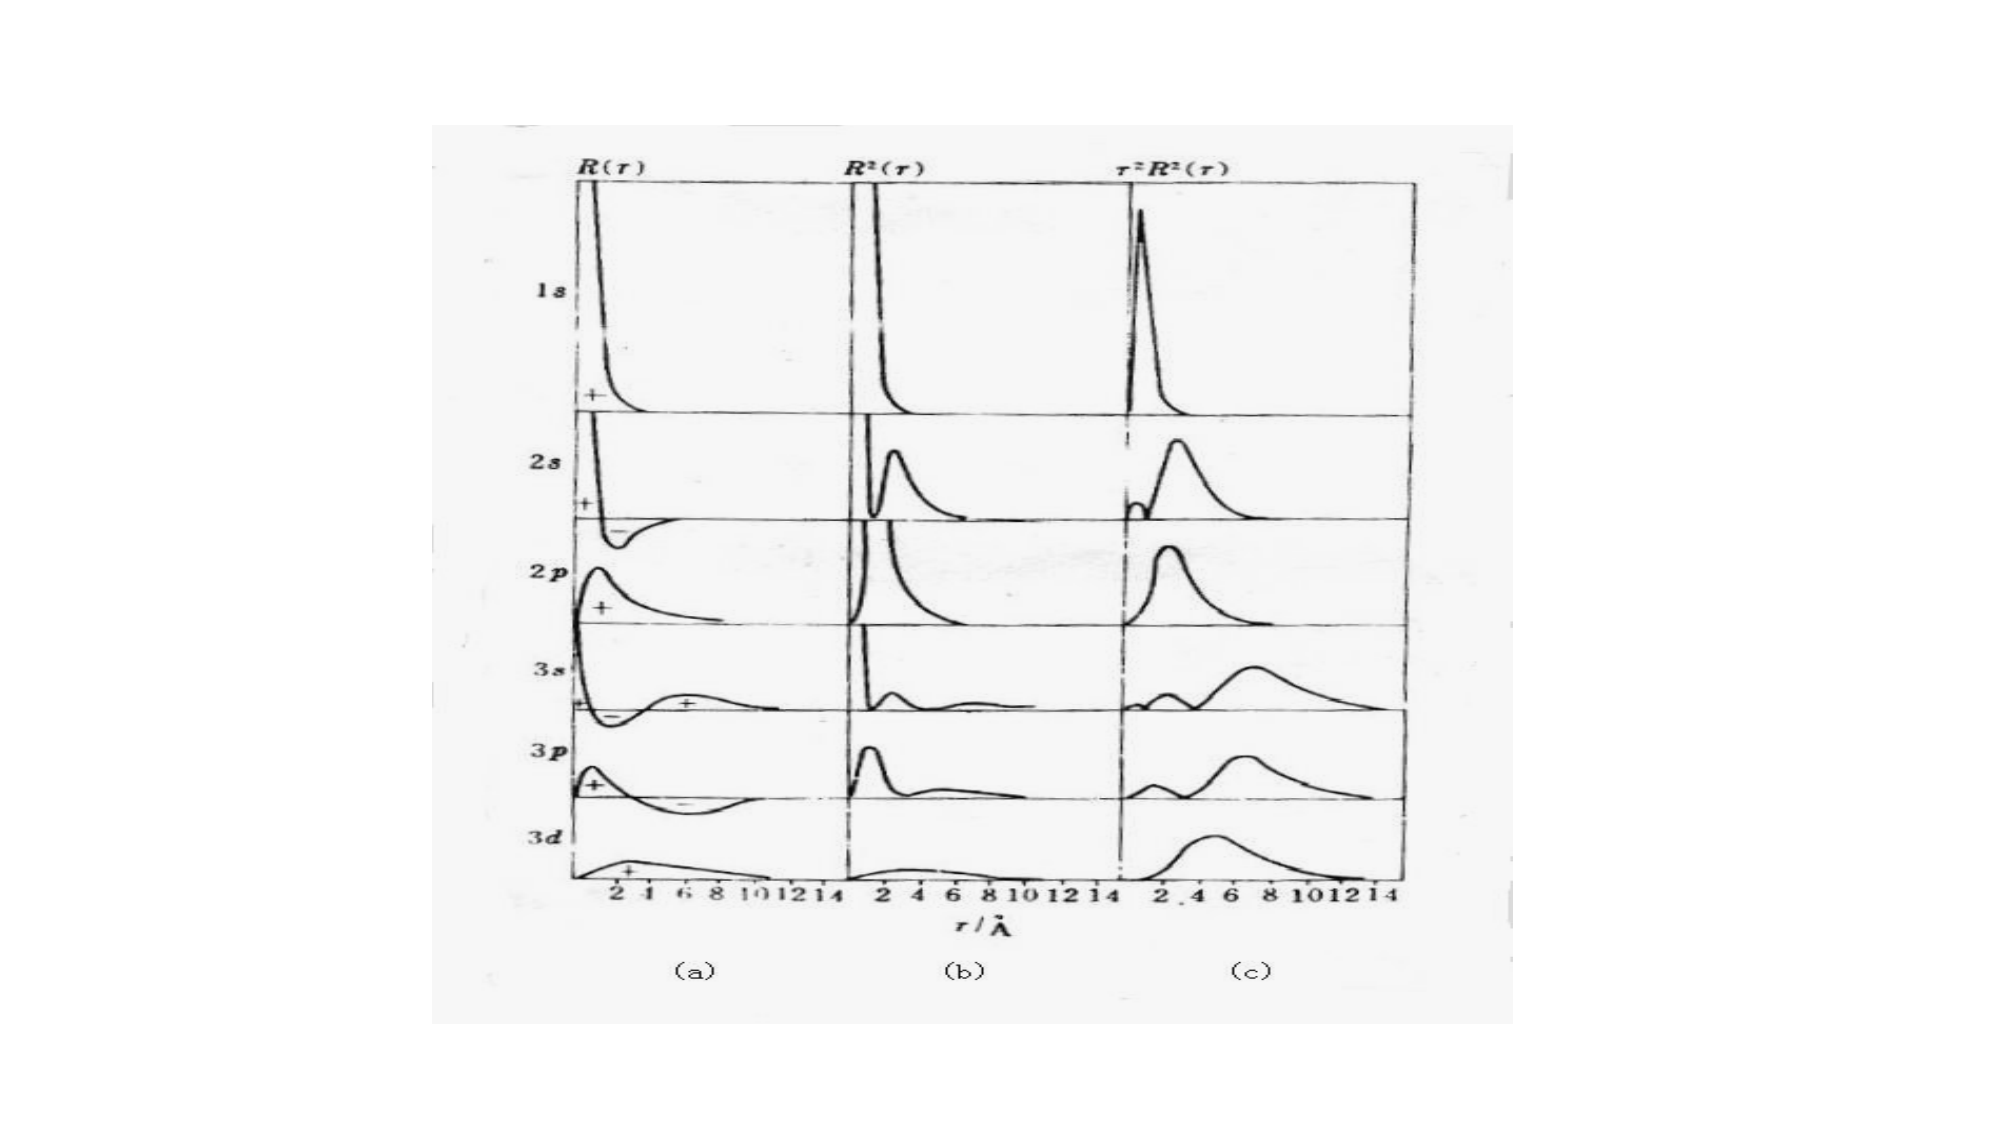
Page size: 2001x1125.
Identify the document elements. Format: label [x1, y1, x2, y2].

picture [432, 125, 1513, 1024]
